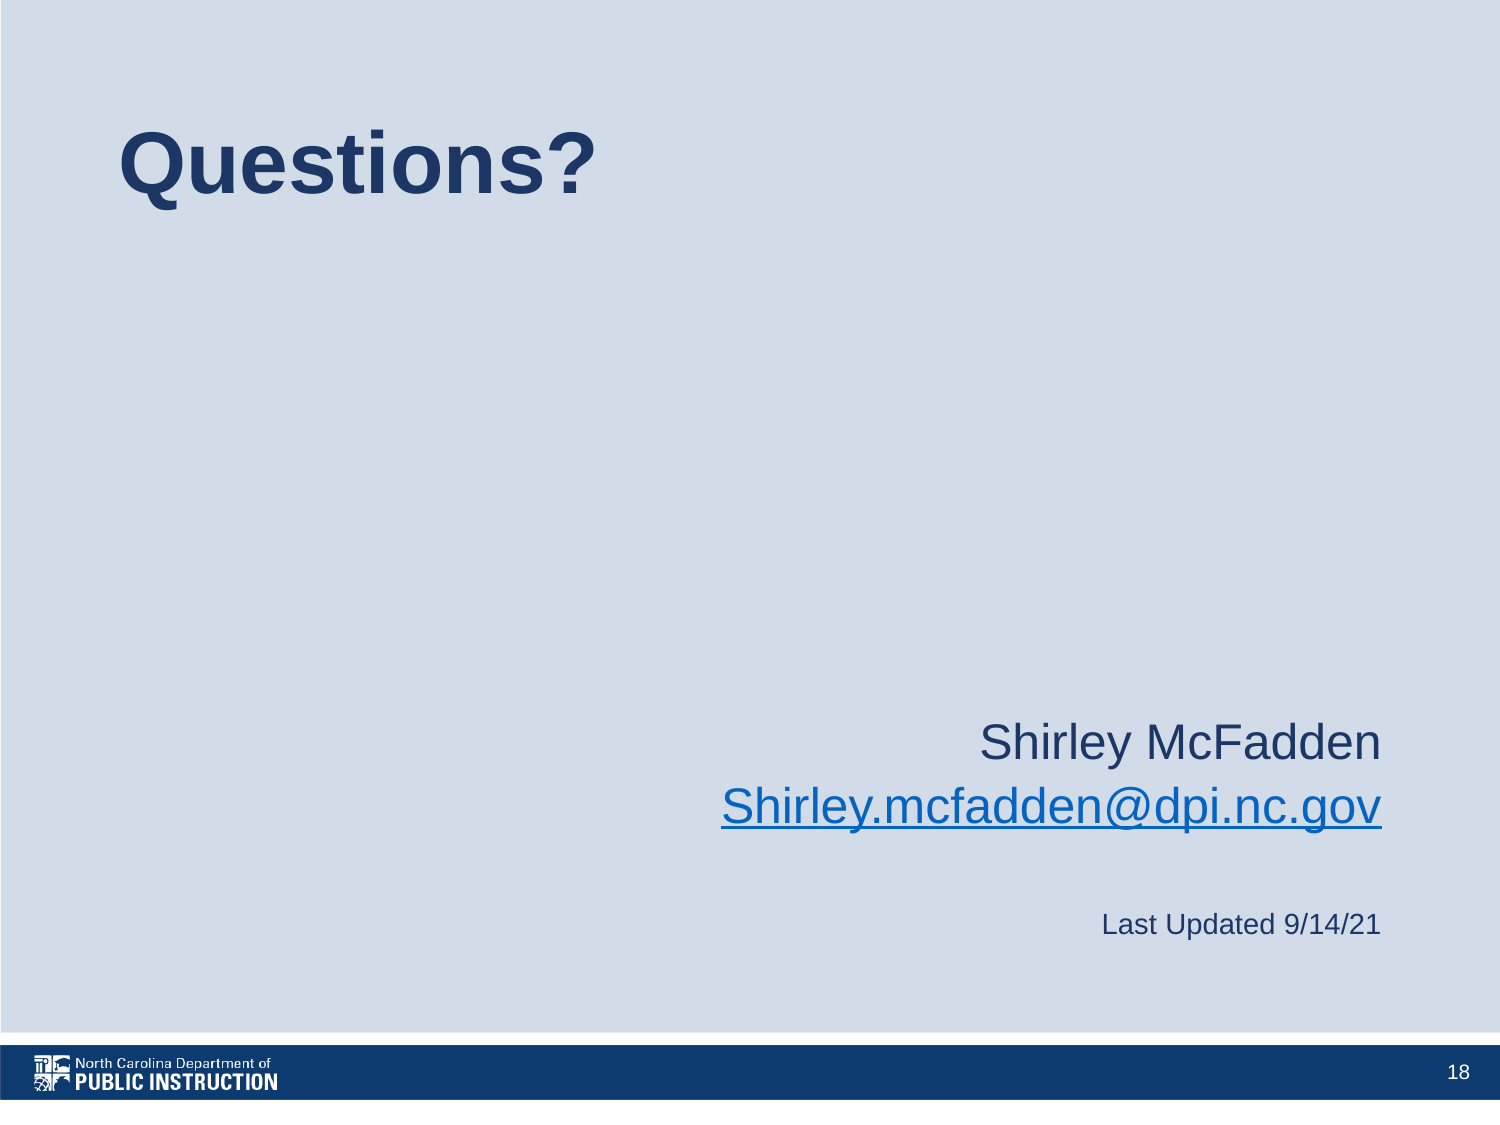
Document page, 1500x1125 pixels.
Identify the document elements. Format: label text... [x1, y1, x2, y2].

slide_number 18 [1201, 1051, 1485, 1099]
list Shirley McFadden Shirley.mcfadden@dpi.nc.gov Last Updated 9/14/21 [103, 293, 1397, 987]
picture [0, 0, 1500, 1125]
title Questions? [103, 59, 1397, 271]
